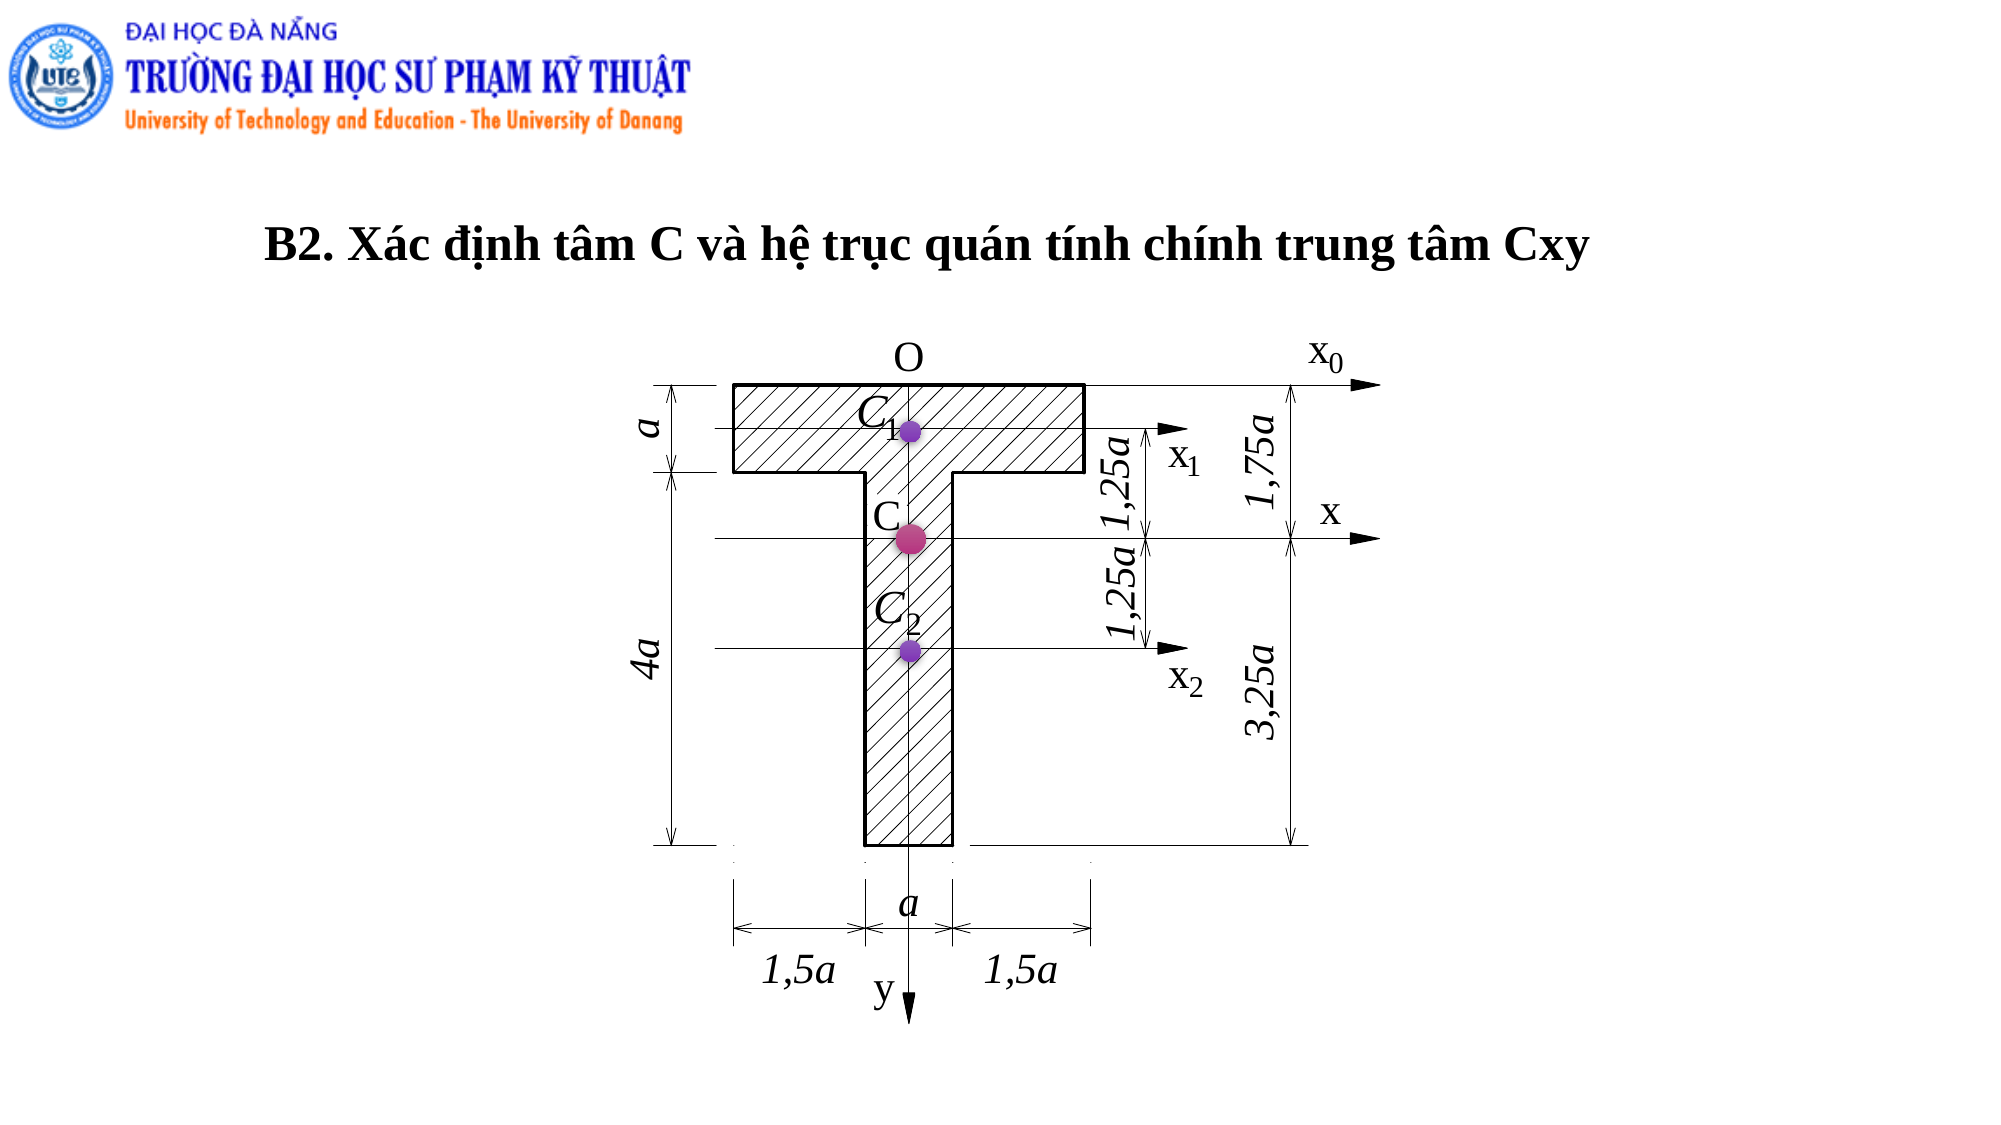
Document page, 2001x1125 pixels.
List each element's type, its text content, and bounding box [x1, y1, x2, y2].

text_box B2. Xác định tâm C và hệ trục quán tính chính trung tâm Cxy [249, 202, 1750, 278]
picture [0, 2, 698, 153]
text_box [616, 321, 1384, 1028]
